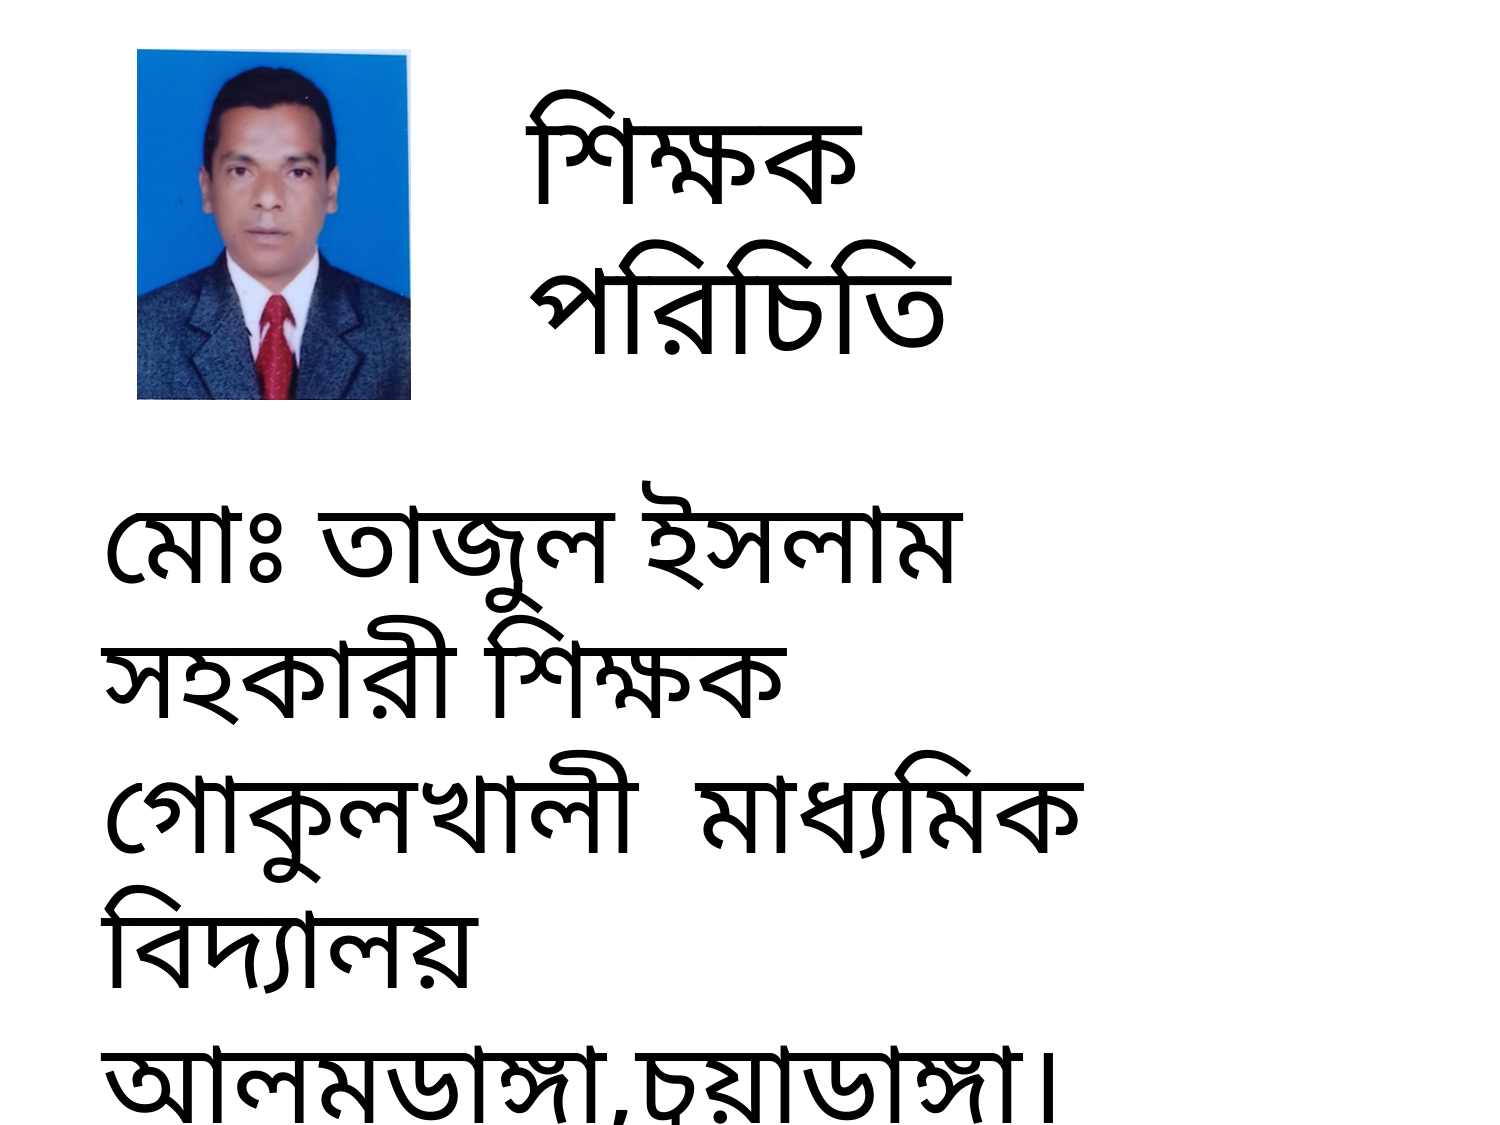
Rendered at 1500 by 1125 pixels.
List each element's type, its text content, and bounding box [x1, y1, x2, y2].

text_box শিক্ষক পরিচিতি [512, 71, 1225, 387]
text_box মোঃ তাজুল ইসলাম সহকারী শিক্ষক গোকুলখালী মাধ্যমিক বিদ্যালয় আলমডাঙ্গা,চুয়াডাঙ্গা। [87, 463, 1263, 1125]
picture [137, 49, 411, 401]
